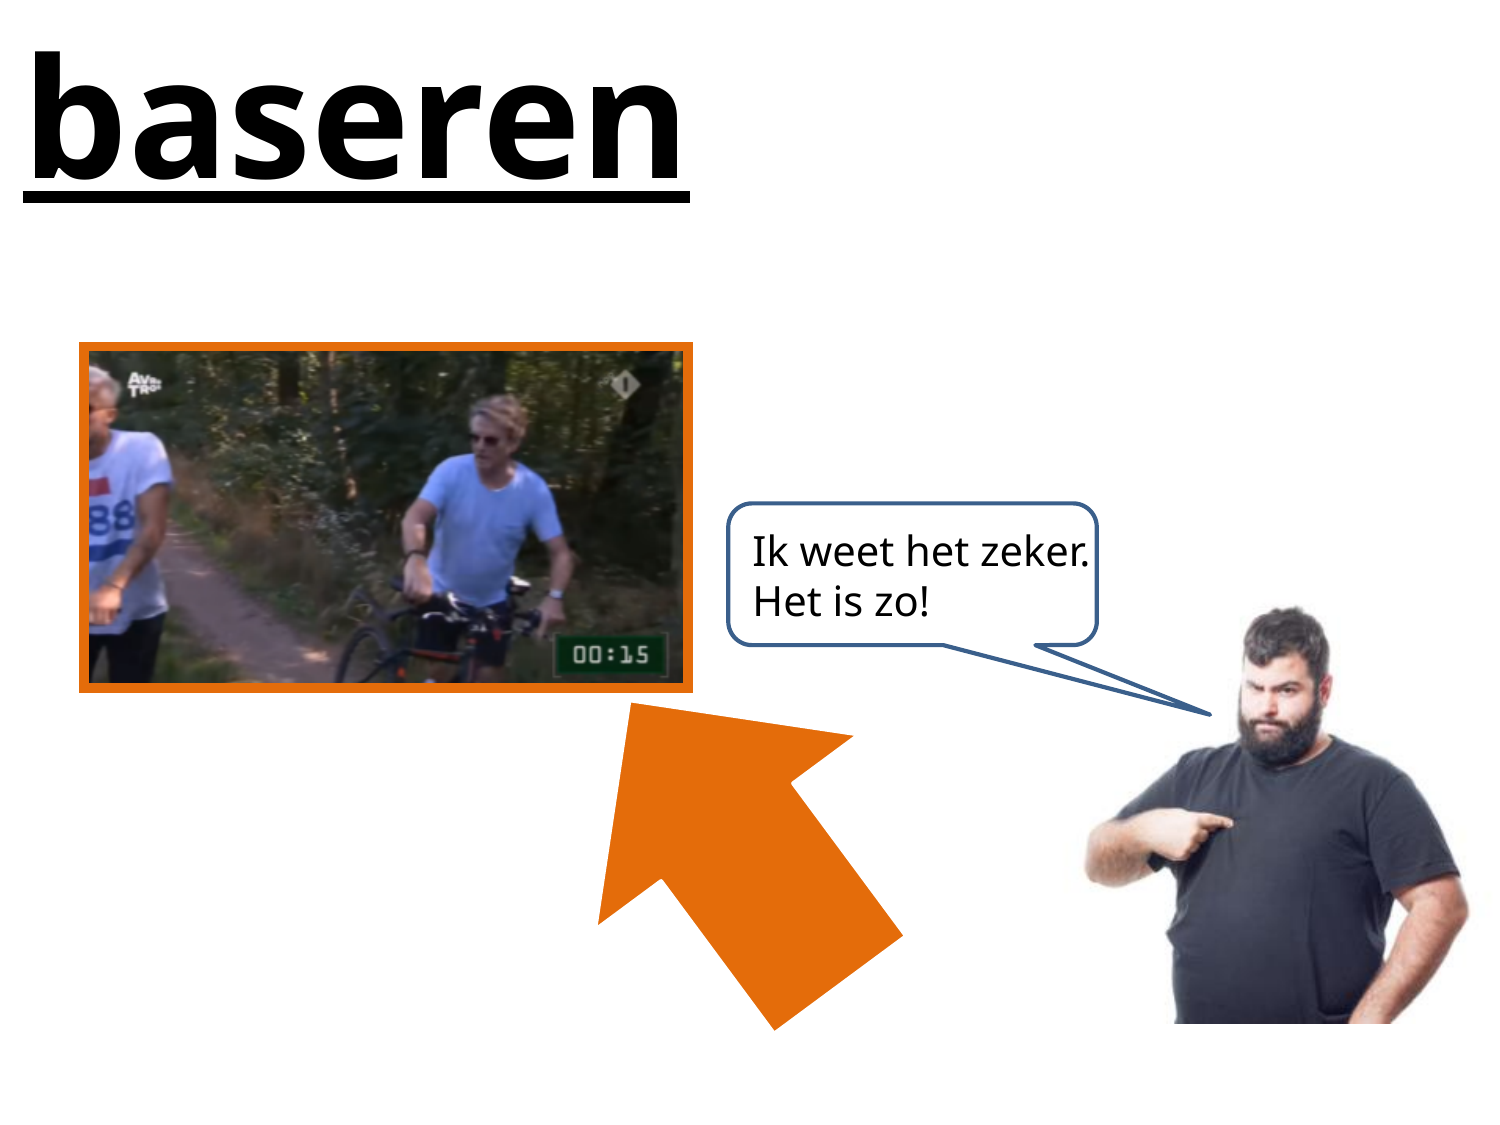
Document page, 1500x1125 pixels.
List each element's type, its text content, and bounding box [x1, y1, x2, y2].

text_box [727, 503, 1500, 1024]
text_box [770, 1032, 781, 1036]
text_box baseren [7, 4, 1500, 219]
picture [88, 350, 684, 684]
text_box [592, 698, 722, 968]
